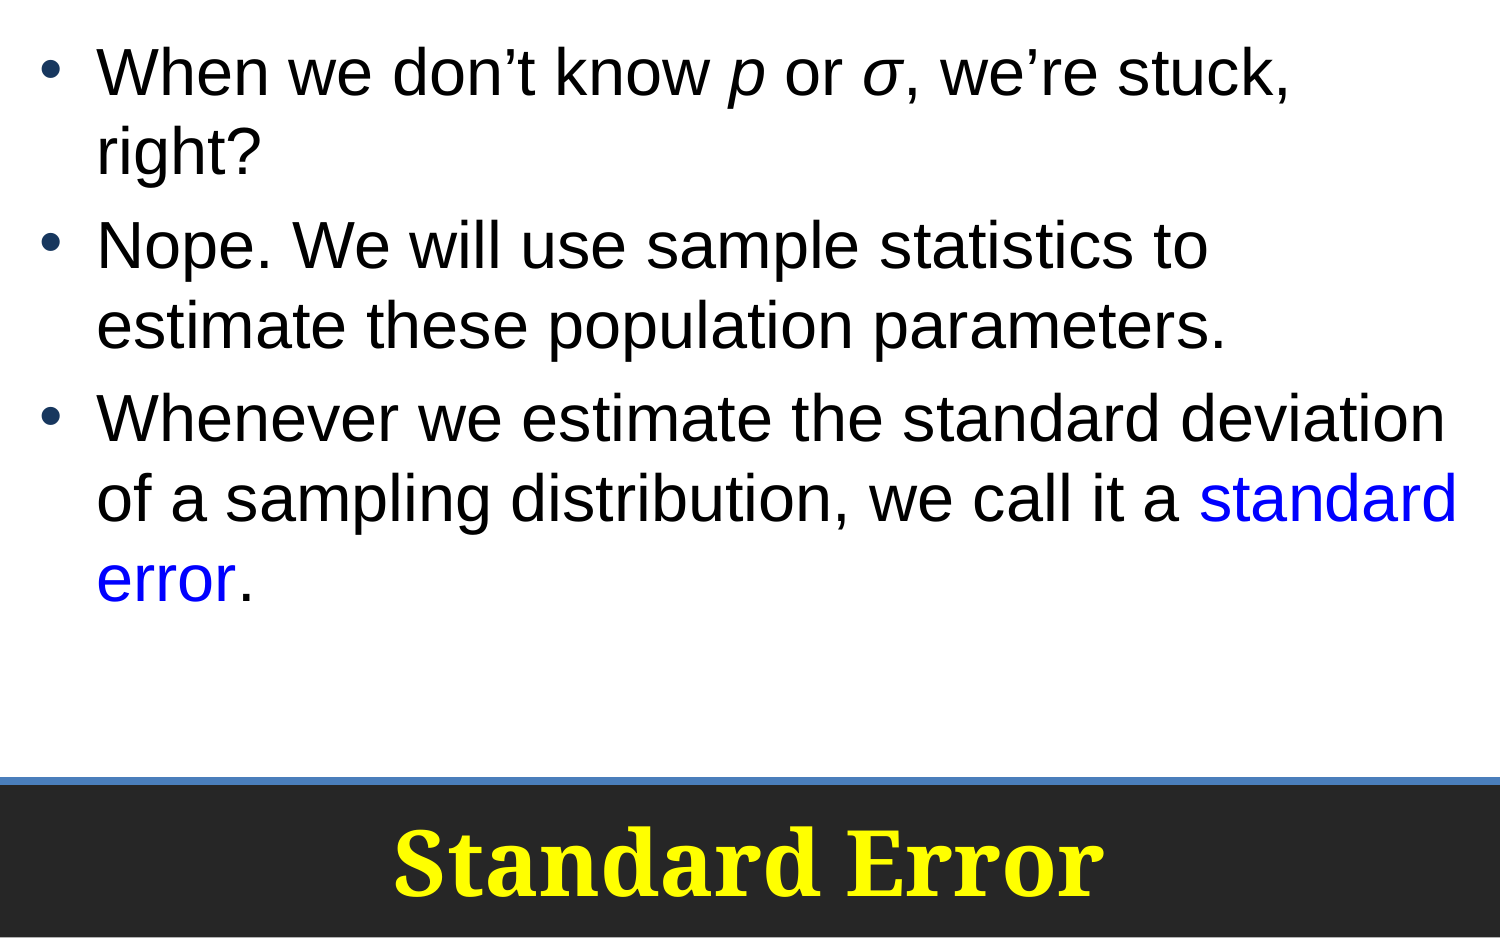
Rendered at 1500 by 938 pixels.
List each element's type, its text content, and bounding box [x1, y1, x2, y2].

title Standard Error [37, 781, 1463, 938]
list When we don’t know p or σ, we’re stuck, right? Nope. We will use sample statistics to estimate these population parameters. Whenever we estimate the standard deviation of a sampling distribution, we call it a standard error. [24, 20, 1475, 761]
